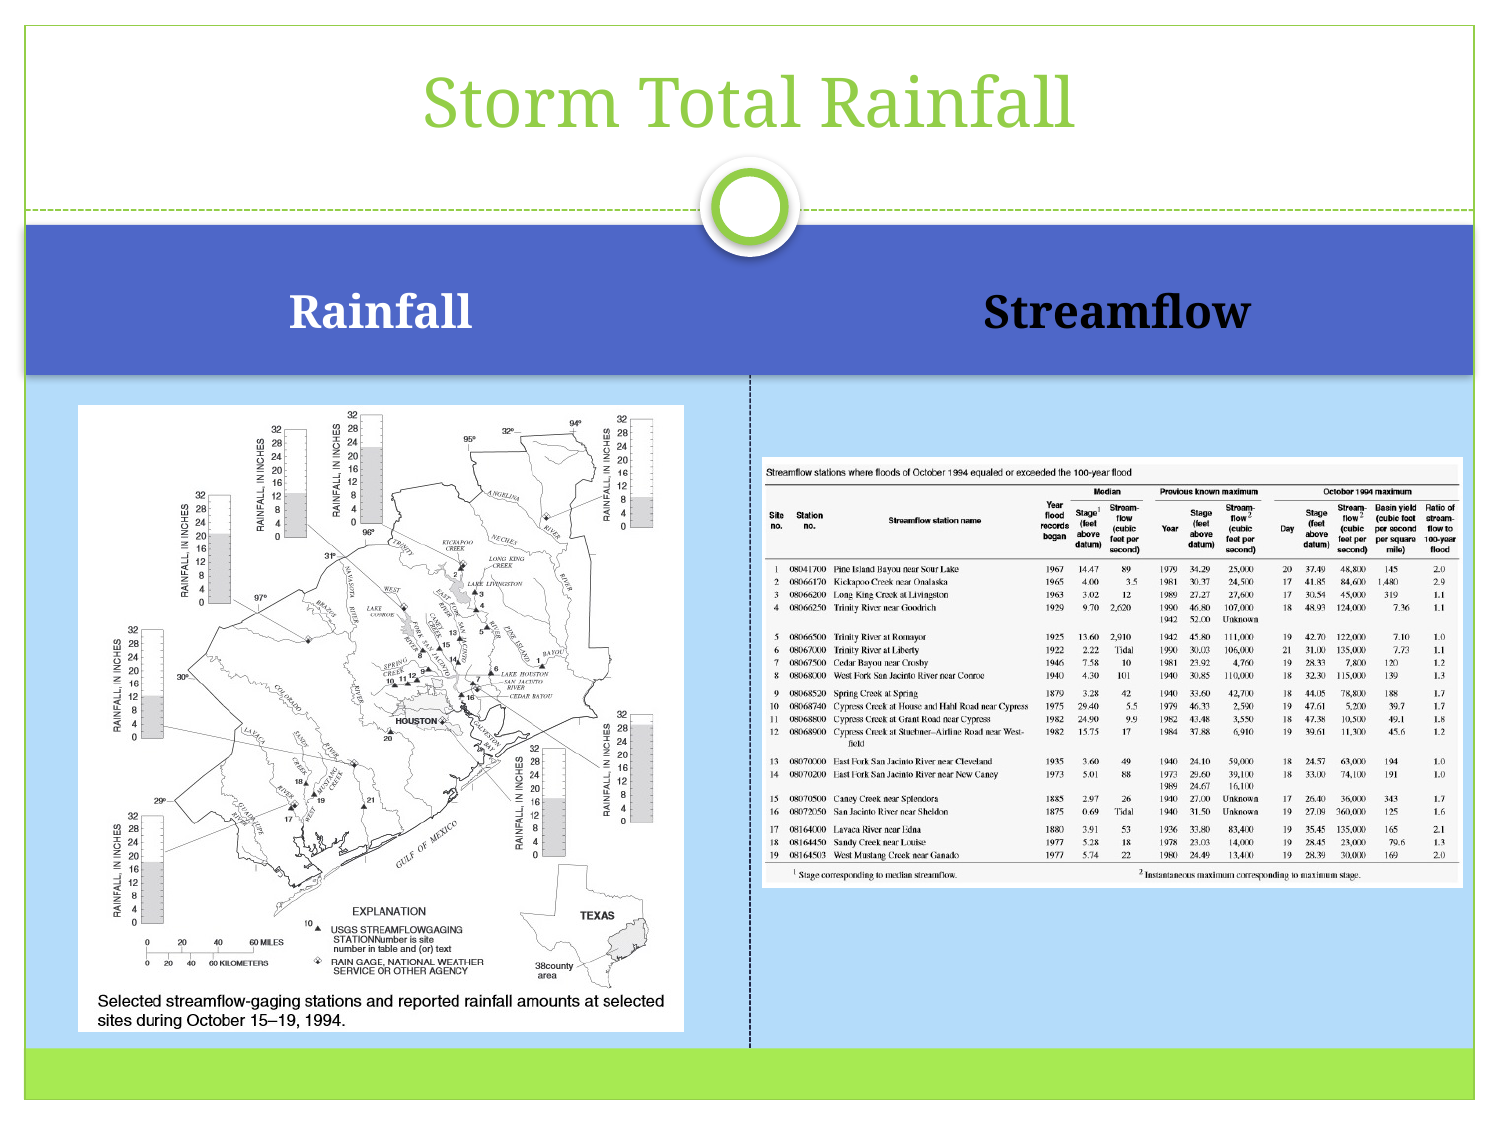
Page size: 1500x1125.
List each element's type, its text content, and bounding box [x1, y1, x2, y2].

title Storm Total Rainfall [49, 37, 1450, 162]
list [78, 405, 684, 1032]
list Rainfall [48, 249, 714, 371]
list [762, 457, 1463, 888]
list Streamflow [785, 249, 1450, 371]
